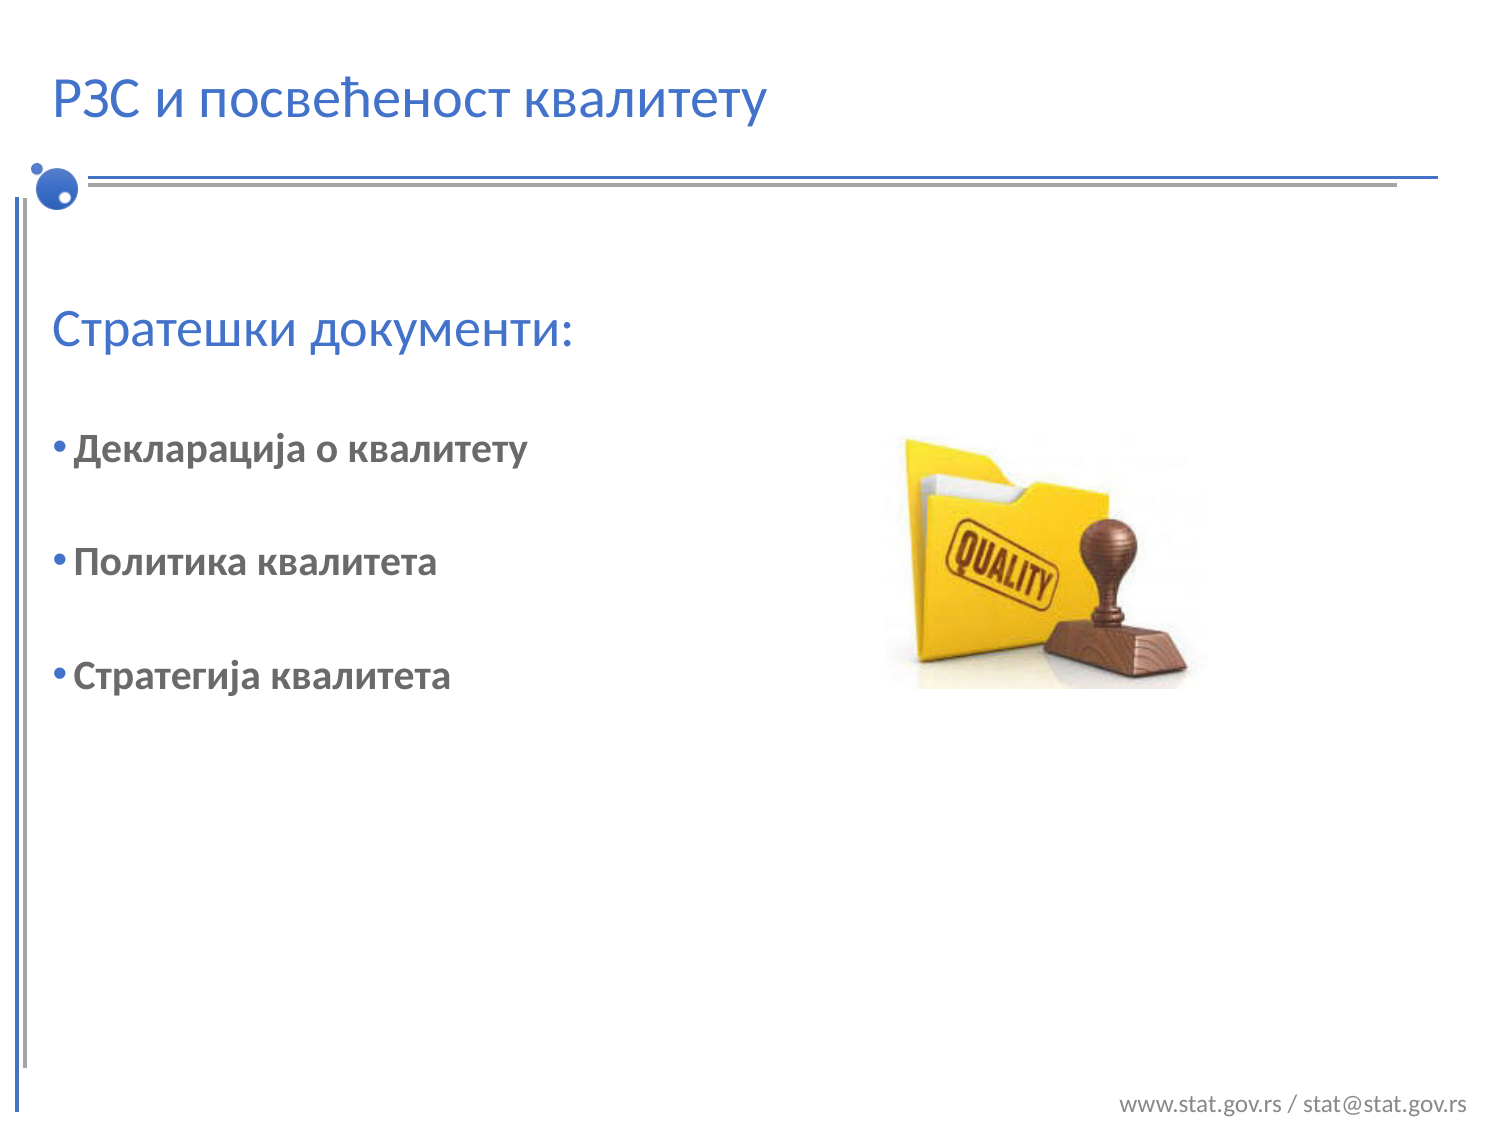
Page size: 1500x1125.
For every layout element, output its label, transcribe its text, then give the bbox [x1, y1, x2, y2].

title РЗС и посвећеност квалитету [37, 23, 1463, 174]
list Стратешки документи: Декларација о квалитету Политика квалитета Стратегија квалитета [37, 210, 1463, 1058]
picture [31, 163, 78, 210]
picture [885, 435, 1208, 689]
